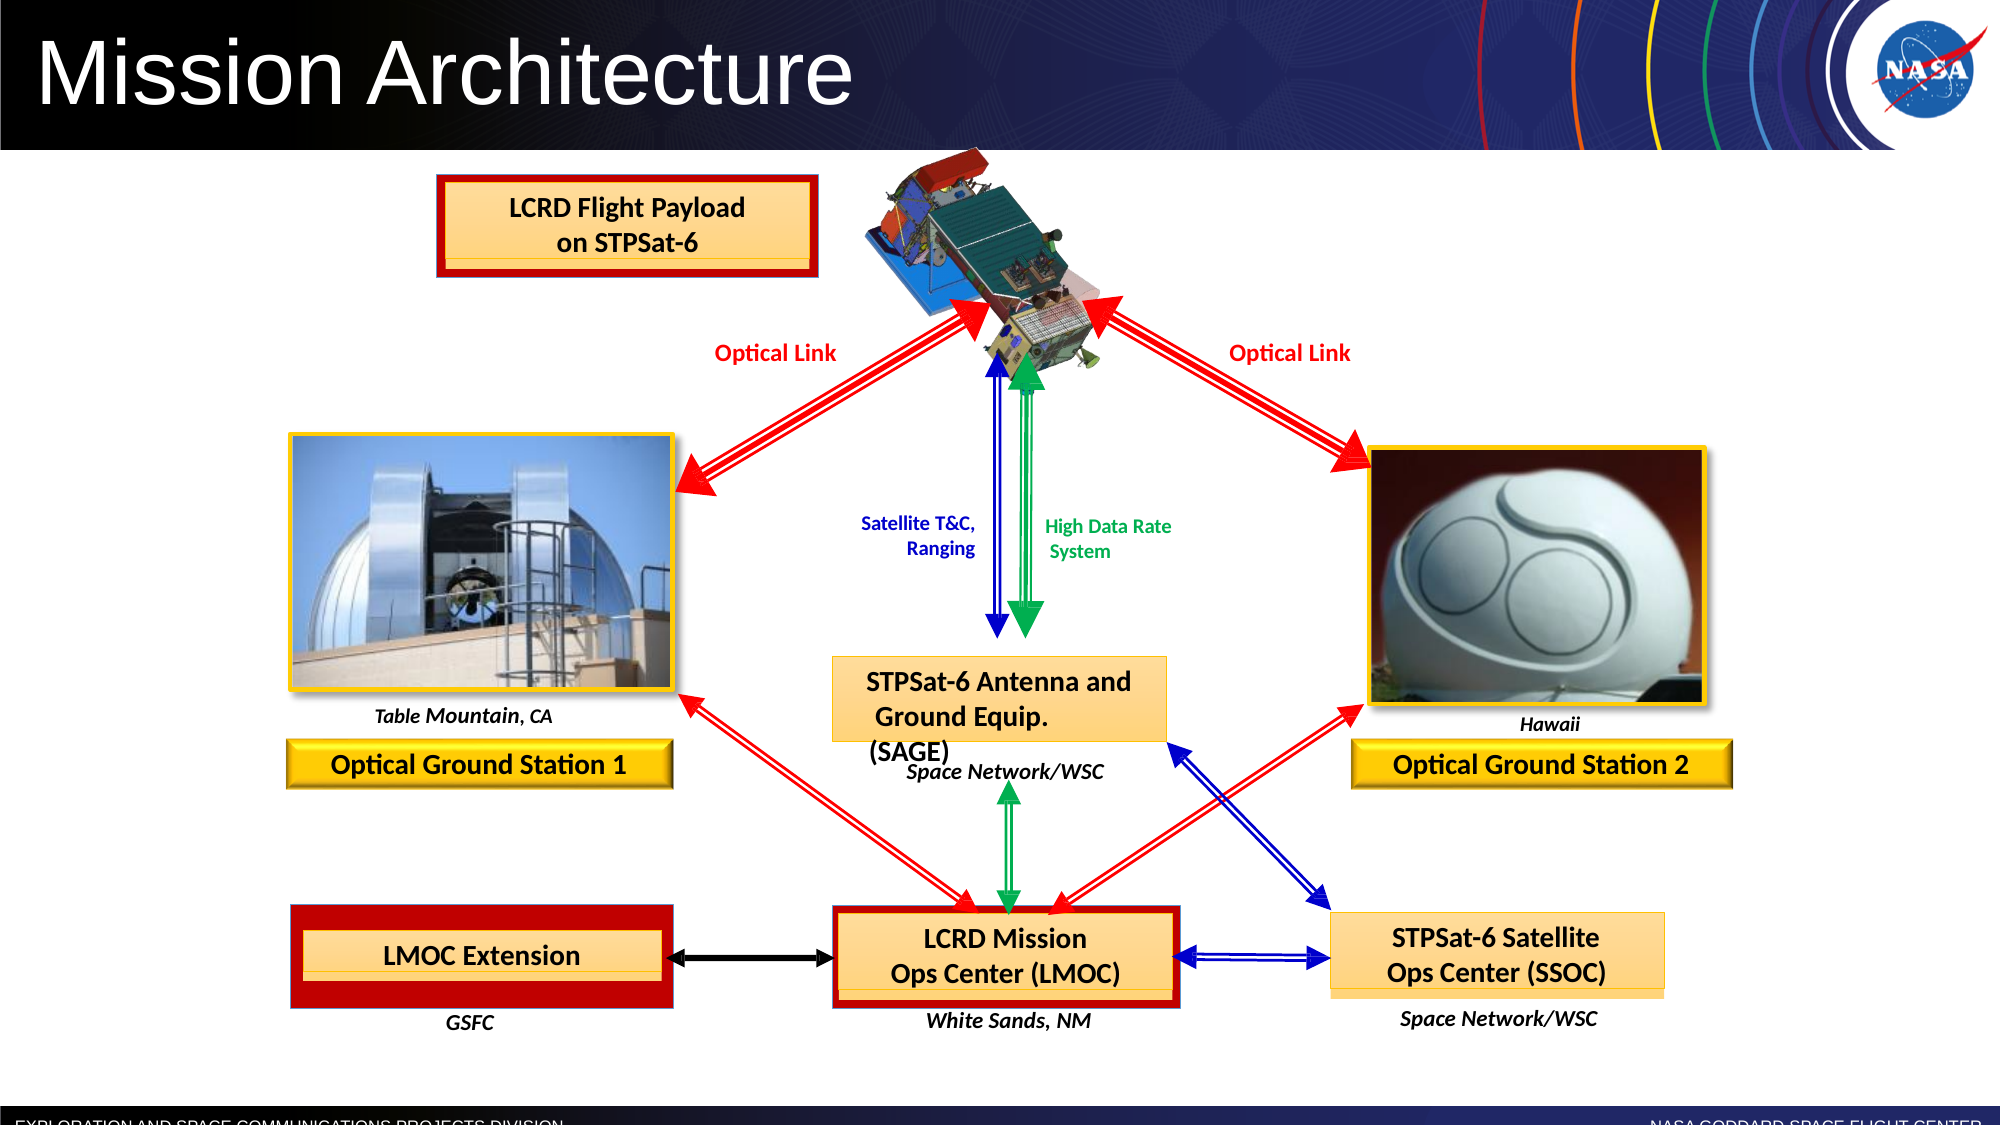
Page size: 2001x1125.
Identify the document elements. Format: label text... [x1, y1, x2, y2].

text_box Space Network/WSC [1398, 1001, 1600, 1031]
text_box [1171, 944, 1332, 971]
text_box White Sands, NM [923, 1003, 1096, 1033]
text_box [1369, 447, 1705, 705]
text_box [290, 434, 673, 690]
text_box High Data Rate System [1043, 510, 1177, 563]
text_box [285, 429, 689, 706]
text_box Optical Link [712, 334, 845, 367]
text_box [675, 298, 991, 497]
text_box [1223, 704, 1365, 799]
text_box [996, 779, 1022, 916]
text_box Satellite T&C, Ranging [855, 507, 977, 560]
picture [0, 0, 2000, 150]
text_box GSFC [443, 1005, 508, 1036]
text_box [845, 144, 1145, 432]
text_box [1330, 989, 1665, 999]
text_box LMOC Extension [303, 930, 662, 972]
text_box [1350, 738, 1734, 790]
text_box [436, 174, 819, 278]
title Mission Architecture [20, 6, 1177, 144]
text_box STPSat-6 Satellite Ops Center (SSOC) [1330, 912, 1665, 989]
text_box Hawaii Optical Ground Station 2 [1390, 702, 1694, 781]
text_box Table Mountain, CA [372, 698, 563, 728]
text_box [1166, 742, 1332, 911]
picture [0, 1106, 2000, 1125]
text_box [838, 990, 1173, 1000]
text_box [445, 259, 810, 269]
text_box [665, 948, 835, 968]
text_box Space Network/WSC [904, 754, 1107, 784]
text_box Optical Link [1227, 334, 1375, 367]
text_box [677, 693, 980, 914]
text_box STPSat-6 Antenna and Ground Equip. (SAGE) [864, 660, 1136, 768]
text_box [832, 905, 1181, 1009]
text_box [290, 904, 674, 1009]
text_box Optical Ground Station 1 [328, 743, 632, 781]
text_box [1082, 295, 1372, 473]
text_box [1006, 352, 1046, 639]
text_box [984, 352, 1010, 639]
text_box [832, 656, 1167, 742]
text_box [1364, 442, 1720, 720]
text_box LCRD Mission Ops Center (LMOC) [838, 913, 1173, 990]
text_box [303, 972, 662, 981]
text_box [1047, 798, 1221, 916]
text_box [285, 738, 674, 790]
text_box LCRD Flight Payload on STPSat-6 [445, 182, 810, 259]
